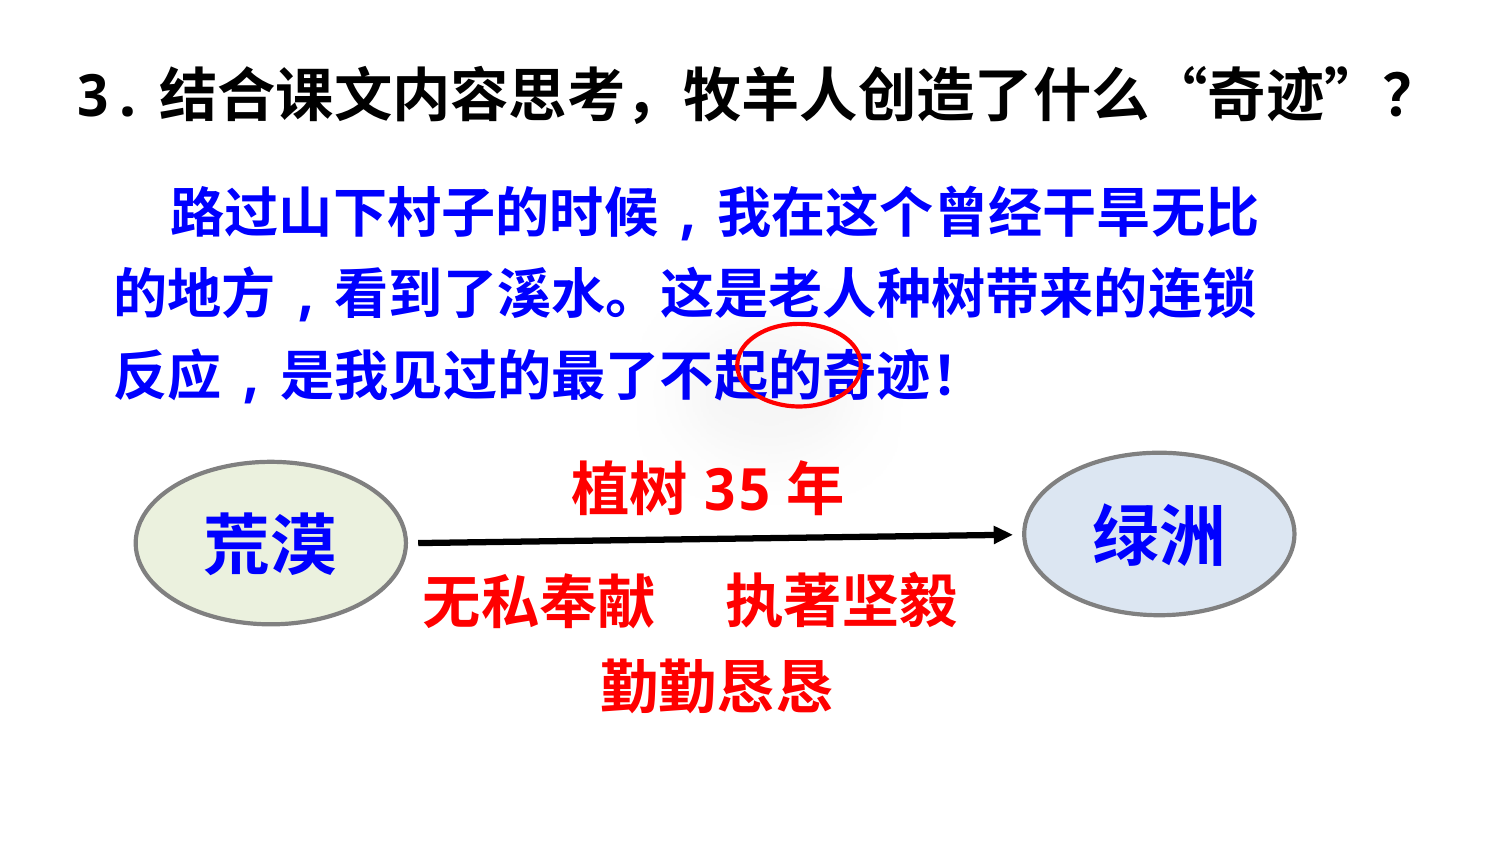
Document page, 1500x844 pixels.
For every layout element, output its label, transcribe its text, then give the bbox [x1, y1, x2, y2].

text_box 绿洲 [1022, 450, 1297, 618]
text_box 无私奉献 [408, 557, 671, 643]
text_box 执著坚毅 [710, 557, 973, 642]
text_box 荒漠 [133, 459, 409, 627]
text_box [735, 321, 863, 409]
text_box 3.结合课文内容思考，牧羊人创造了什么“奇迹”？ [60, 37, 1426, 136]
text_box 勤勤恳恳 [585, 643, 849, 728]
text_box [417, 534, 1013, 544]
text_box 路过山下村子的时候,我在这个曾经干旱无比的地方,看到了溪水。这是老人种树带来的连锁反应,是我见过的最了不起的奇迹！ [98, 154, 1318, 414]
text_box 植树35年 [556, 444, 860, 530]
